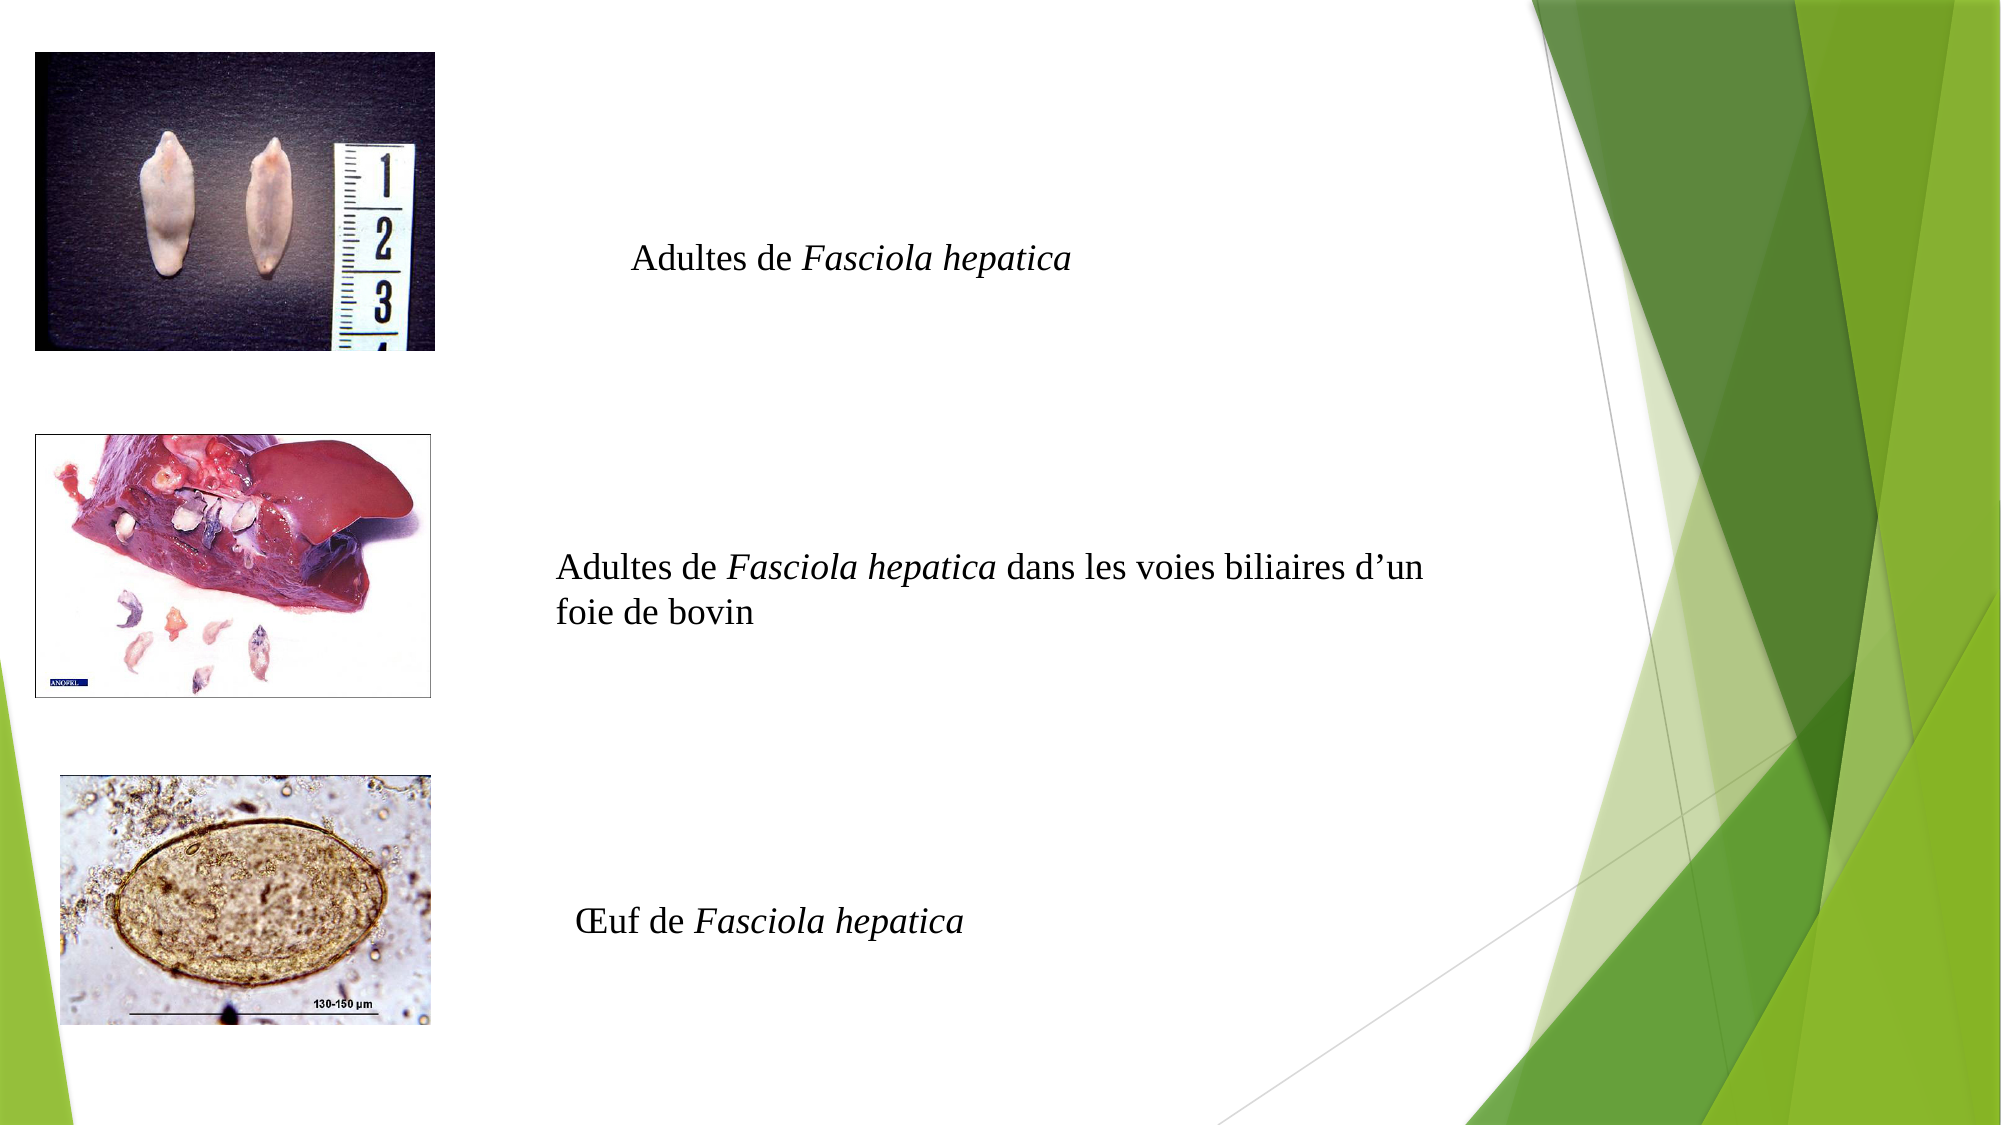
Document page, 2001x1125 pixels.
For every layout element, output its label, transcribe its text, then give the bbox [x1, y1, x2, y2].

picture [34, 51, 436, 352]
text_box Œuf de Fasciola hepatica [560, 889, 980, 949]
text_box Adultes de Fasciola hepatica dans les voies biliaires d’un foie de bovin [540, 534, 1500, 640]
picture [59, 774, 431, 1026]
text_box Adultes de Fasciola hepatica [615, 225, 1097, 286]
picture [34, 433, 431, 699]
